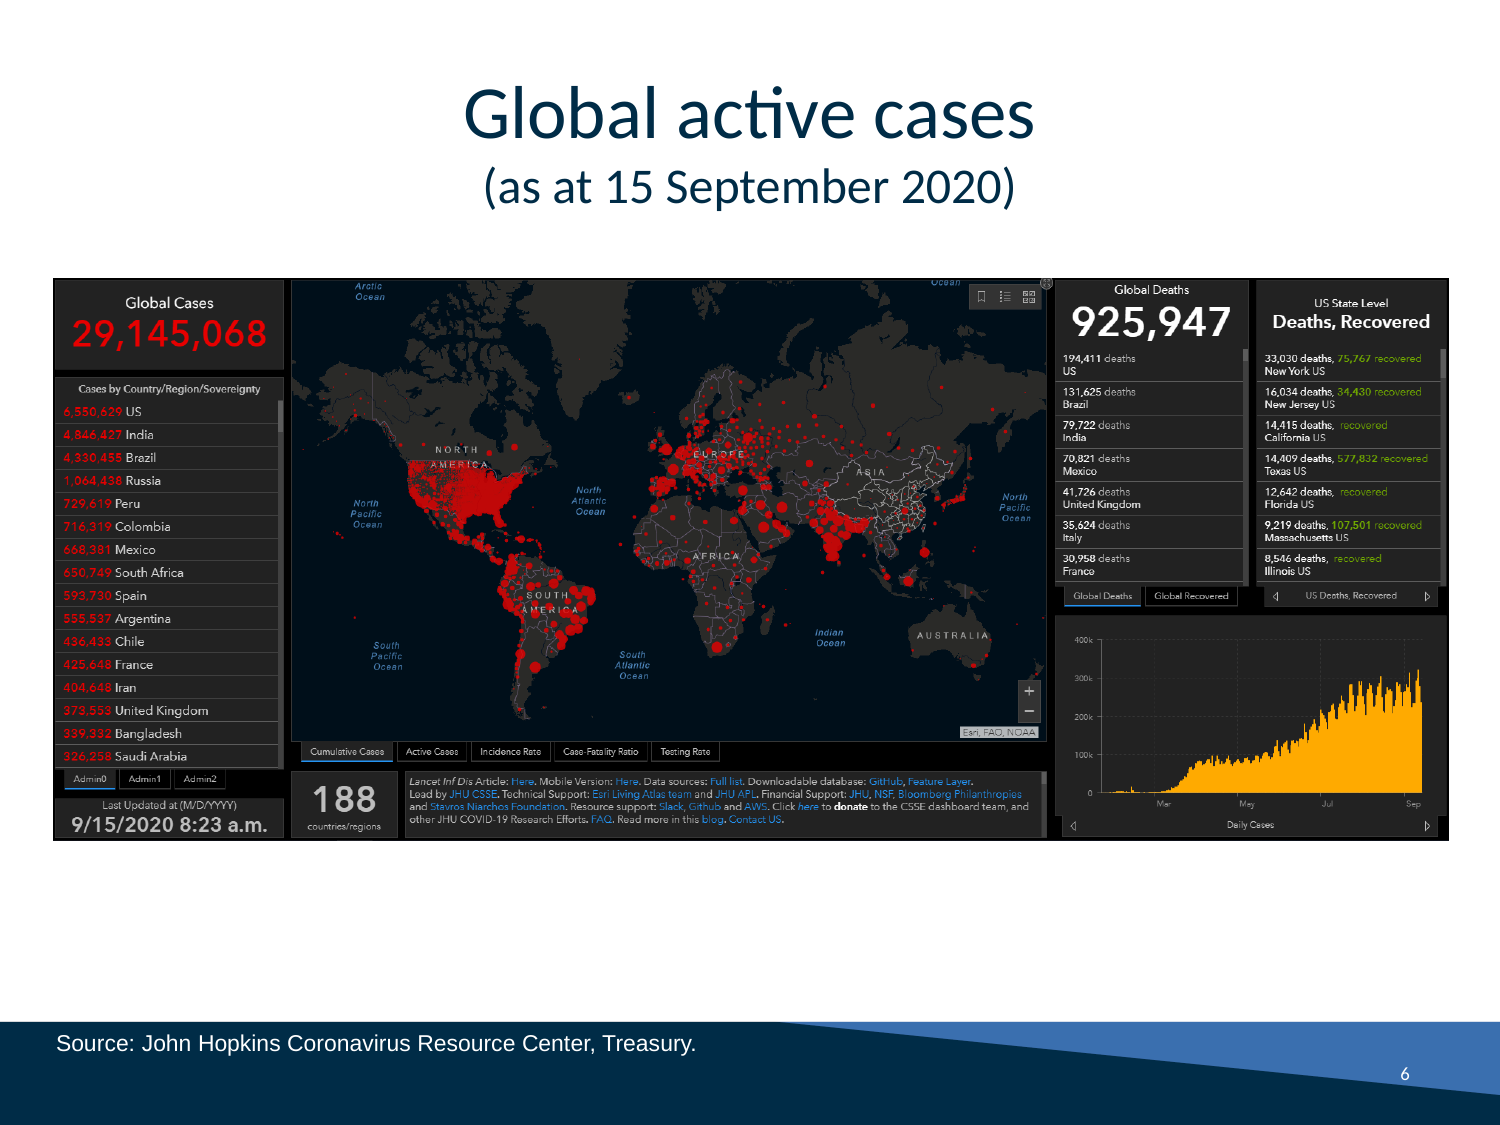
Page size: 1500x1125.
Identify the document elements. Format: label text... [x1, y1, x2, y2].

picture [0, 0, 1500, 1125]
slide_number 6 [1074, 1042, 1425, 1103]
title Global active cases (as at 15 September 2020) [74, 44, 1426, 233]
text_box Source: John Hopkins Coronavirus Resource Center, Treasury. [41, 1021, 1294, 1064]
